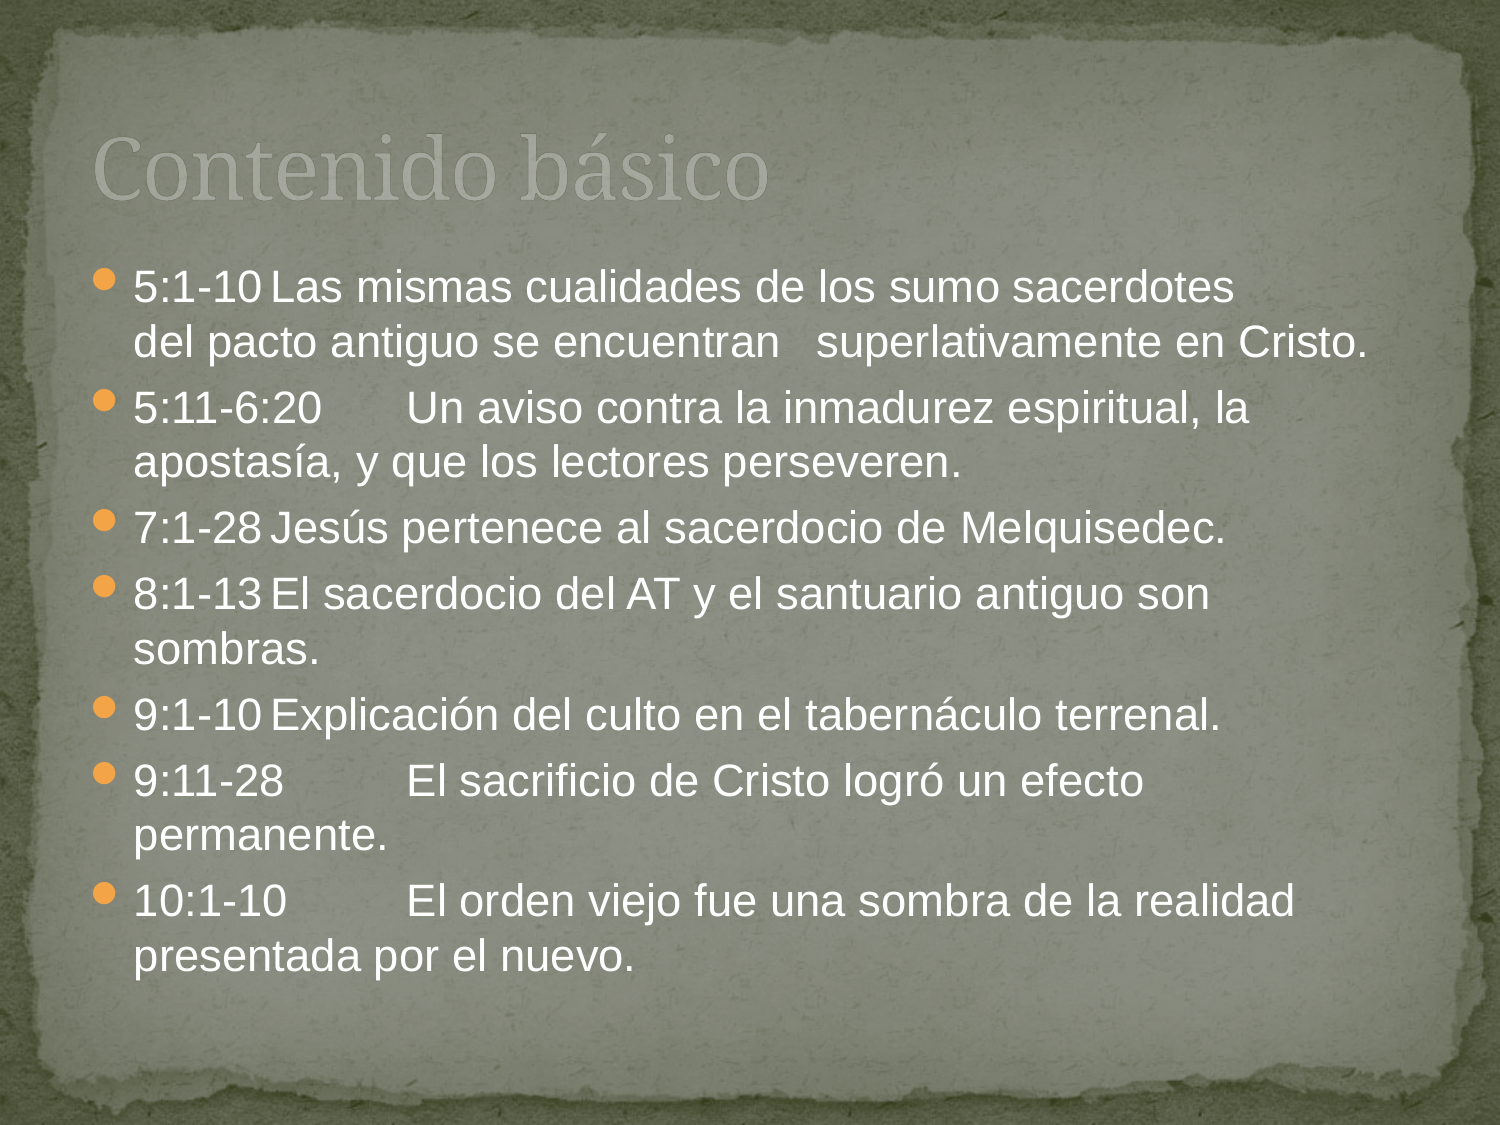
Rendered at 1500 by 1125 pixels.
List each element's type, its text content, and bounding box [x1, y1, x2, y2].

title Contenido básico [74, 24, 1425, 225]
list 5:1-10 Las mismas cualidades de los sumo sacerdotes del pacto antiguo se encuentran superlativamente en Cristo. 5:11-6:20 Un aviso contra la inmadurez espiritual, la apostasía, y que los lectores perseveren. 7:1-28 Jesús pertenece al sacerdocio de Melquisedec. 8:1-13 El sacerdocio del AT y el santuario antiguo son sombras. 9:1-10 Explicación del culto en el tabernáculo terrenal. 9:11-28 El sacrificio de Cristo logró un efecto permanente. 10:1-10 El orden viejo fue una sombra de la realidad presentada por el nuevo. [75, 249, 1425, 1000]
